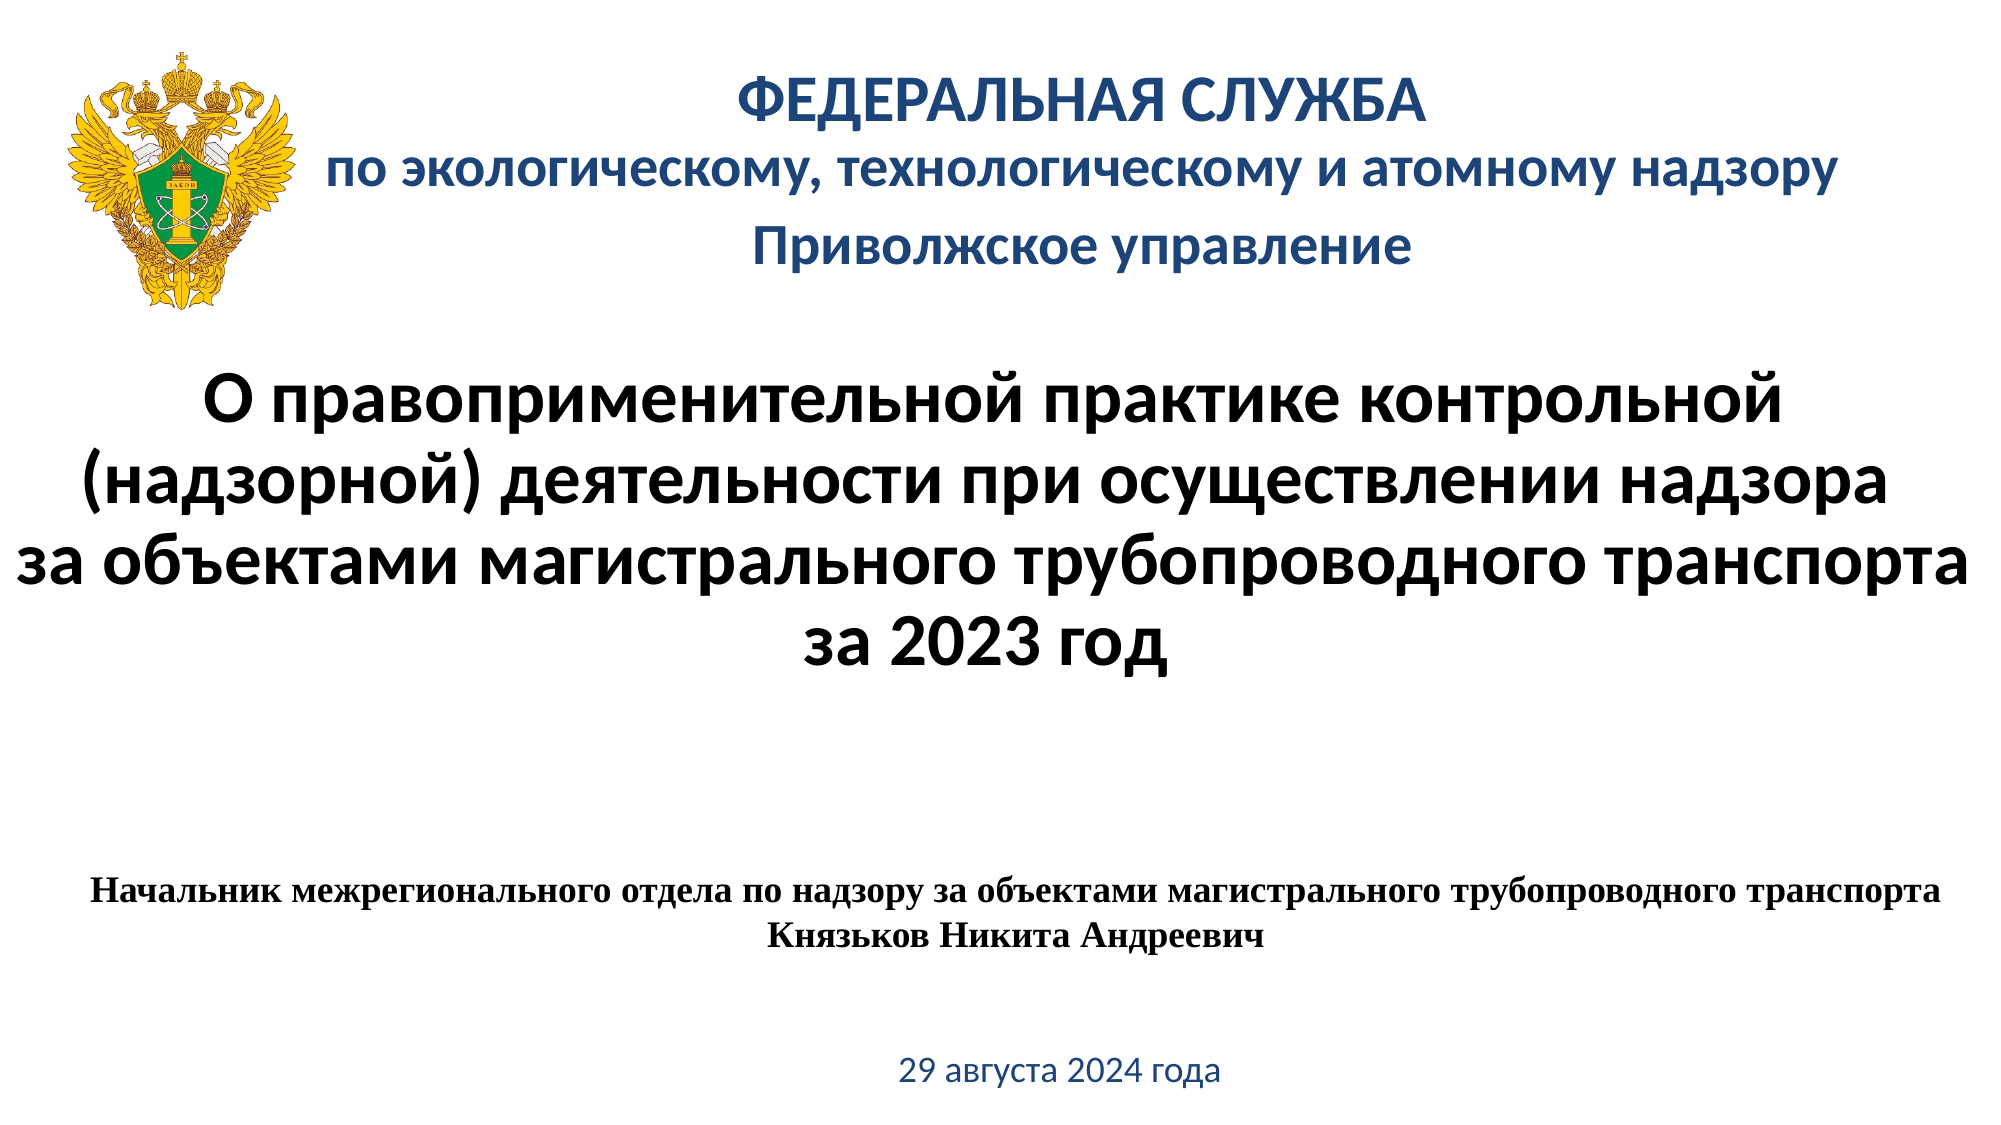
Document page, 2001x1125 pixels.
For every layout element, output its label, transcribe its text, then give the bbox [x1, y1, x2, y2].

text_box 29 августа 2024 года [855, 1037, 1265, 1098]
title ФЕДЕРАЛЬНАЯ СЛУЖБА по экологическому, технологическому и атомному надзору Приволжское управление [299, 79, 1968, 285]
picture [64, 46, 299, 318]
text_box Начальник межрегионального отдела по надзору за объектами магистрального трубопроводного транспорта Князьков Никита Андреевич [64, 857, 1968, 963]
subtitle О правоприменительной практике контрольной (надзорной) деятельности при осуществлении надзора за объектами магистрального трубопроводного транспорта за 2023 год [0, 350, 1989, 525]
